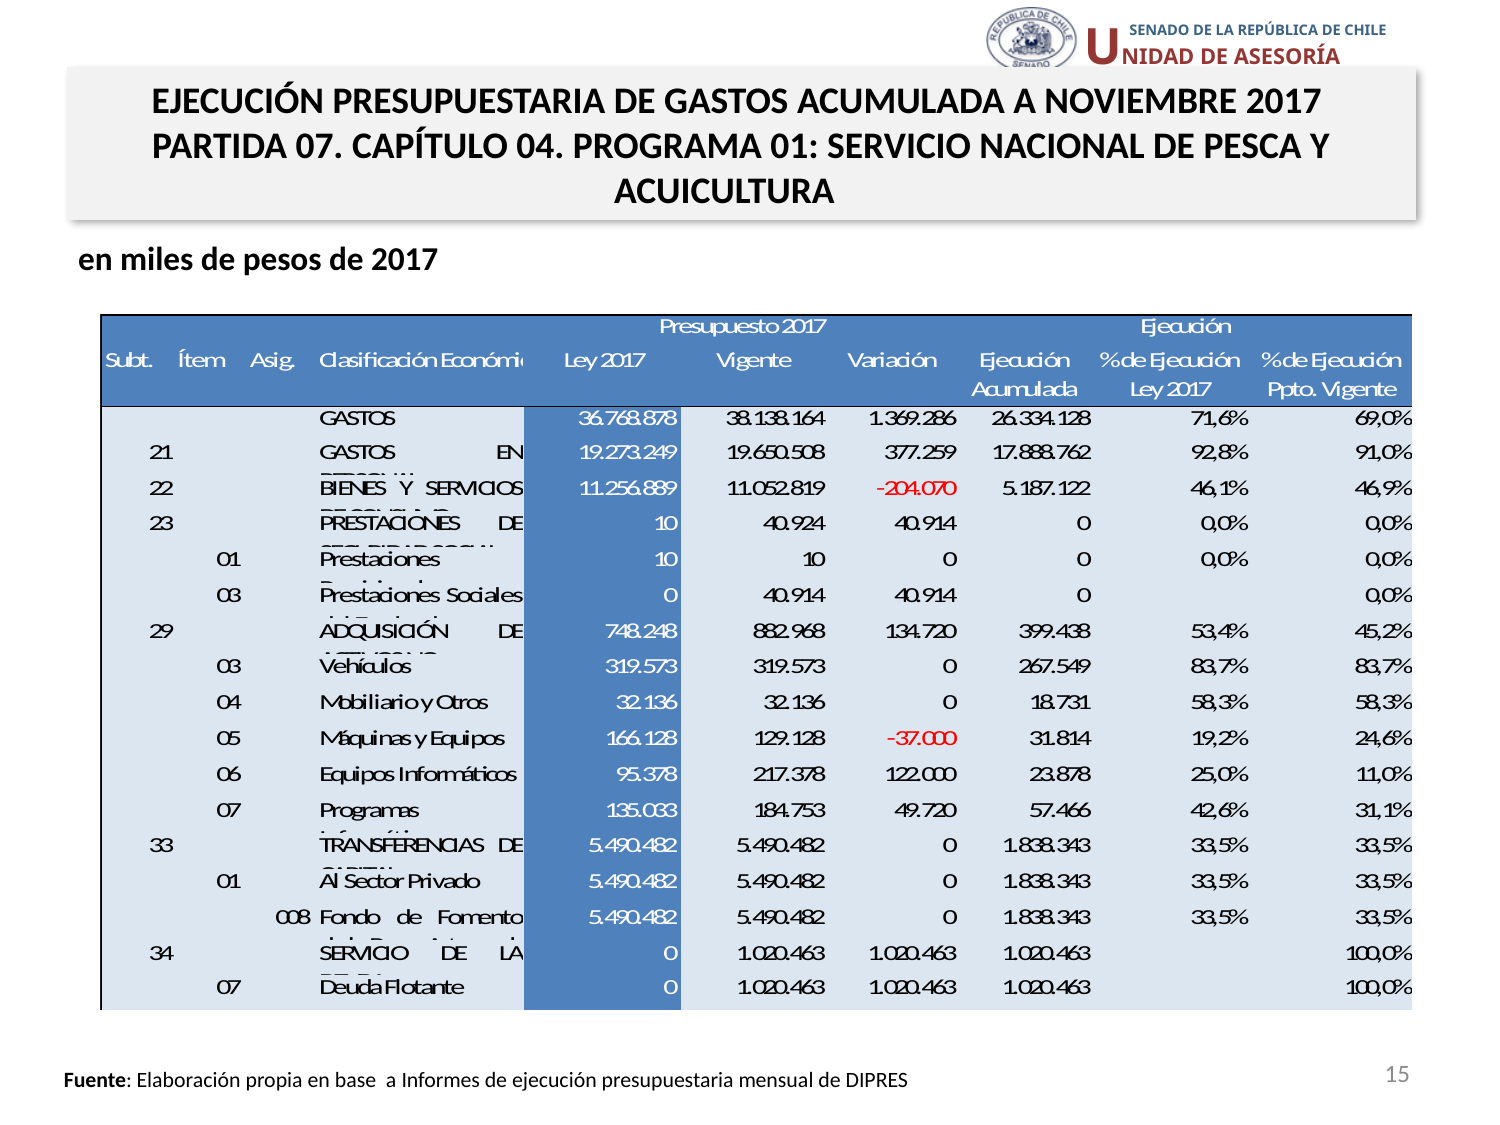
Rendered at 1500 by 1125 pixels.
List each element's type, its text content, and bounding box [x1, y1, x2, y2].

text_box EJECUCIÓN PRESUPUESTARIA DE GASTOS ACUMULADA A NOVIEMBRE 2017 PARTIDA 07. CAPÍTULO 04. PROGRAMA 01: SERVICIO NACIONAL DE PESCA Y ACUICULTURA [67, 67, 1415, 219]
picture [100, 314, 1414, 1012]
picture [986, 7, 1079, 67]
footer Fuente: Elaboración propia en base a Informes de ejecución presupuestaria mensual de DIPRES [48, 1058, 1428, 1119]
text_box en miles de pesos de 2017 [63, 229, 1414, 291]
slide_number 15 [1074, 1042, 1425, 1103]
